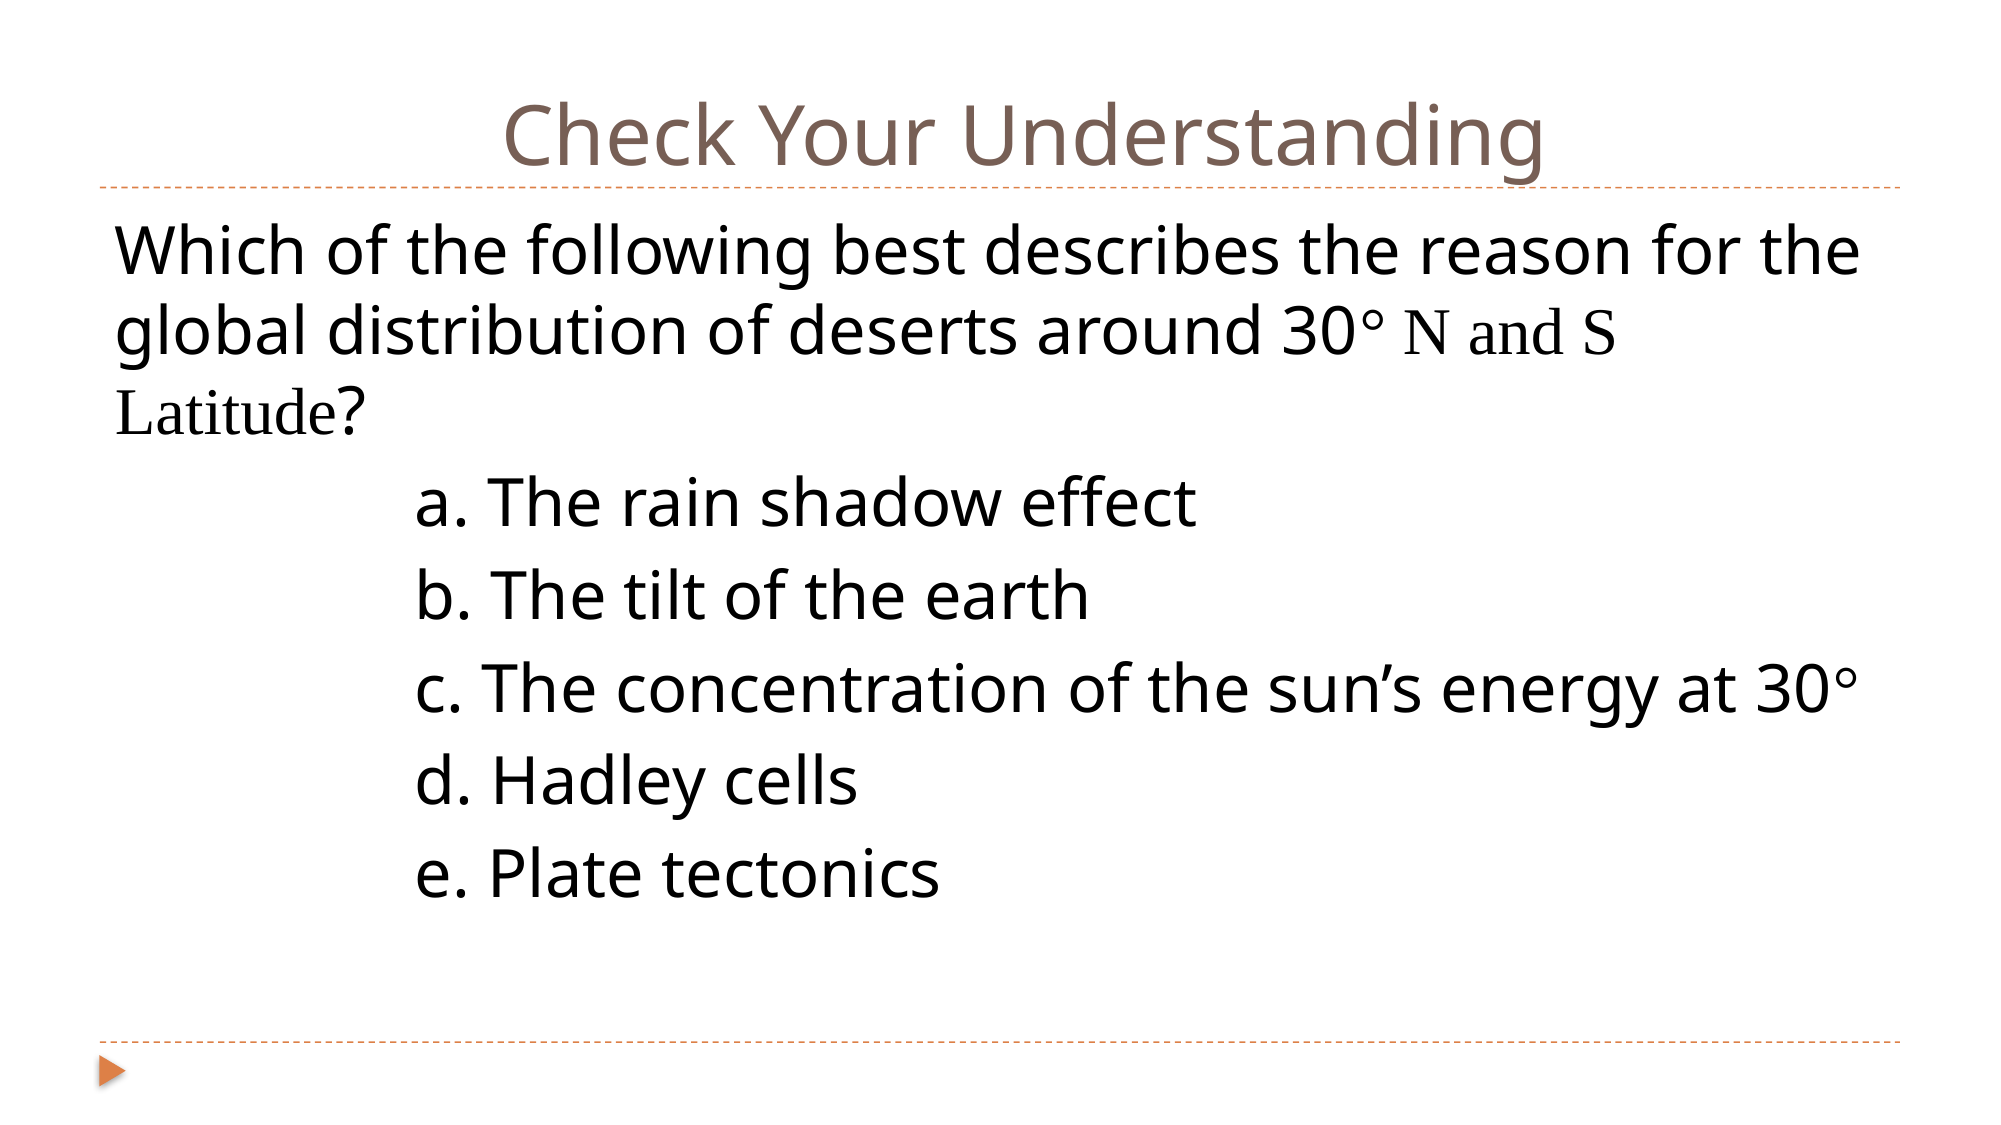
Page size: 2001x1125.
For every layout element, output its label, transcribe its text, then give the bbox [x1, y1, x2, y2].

text_box Check Your Understanding [124, 26, 1925, 190]
list Which of the following best describes the reason for the global distribution of deserts around 30° N and S Latitude? a. The rain shadow effect b. The tilt of the earth c. The concentration of the sun’s energy at 30° d. Hadley cells e. Plate tectonics [99, 200, 1900, 1010]
